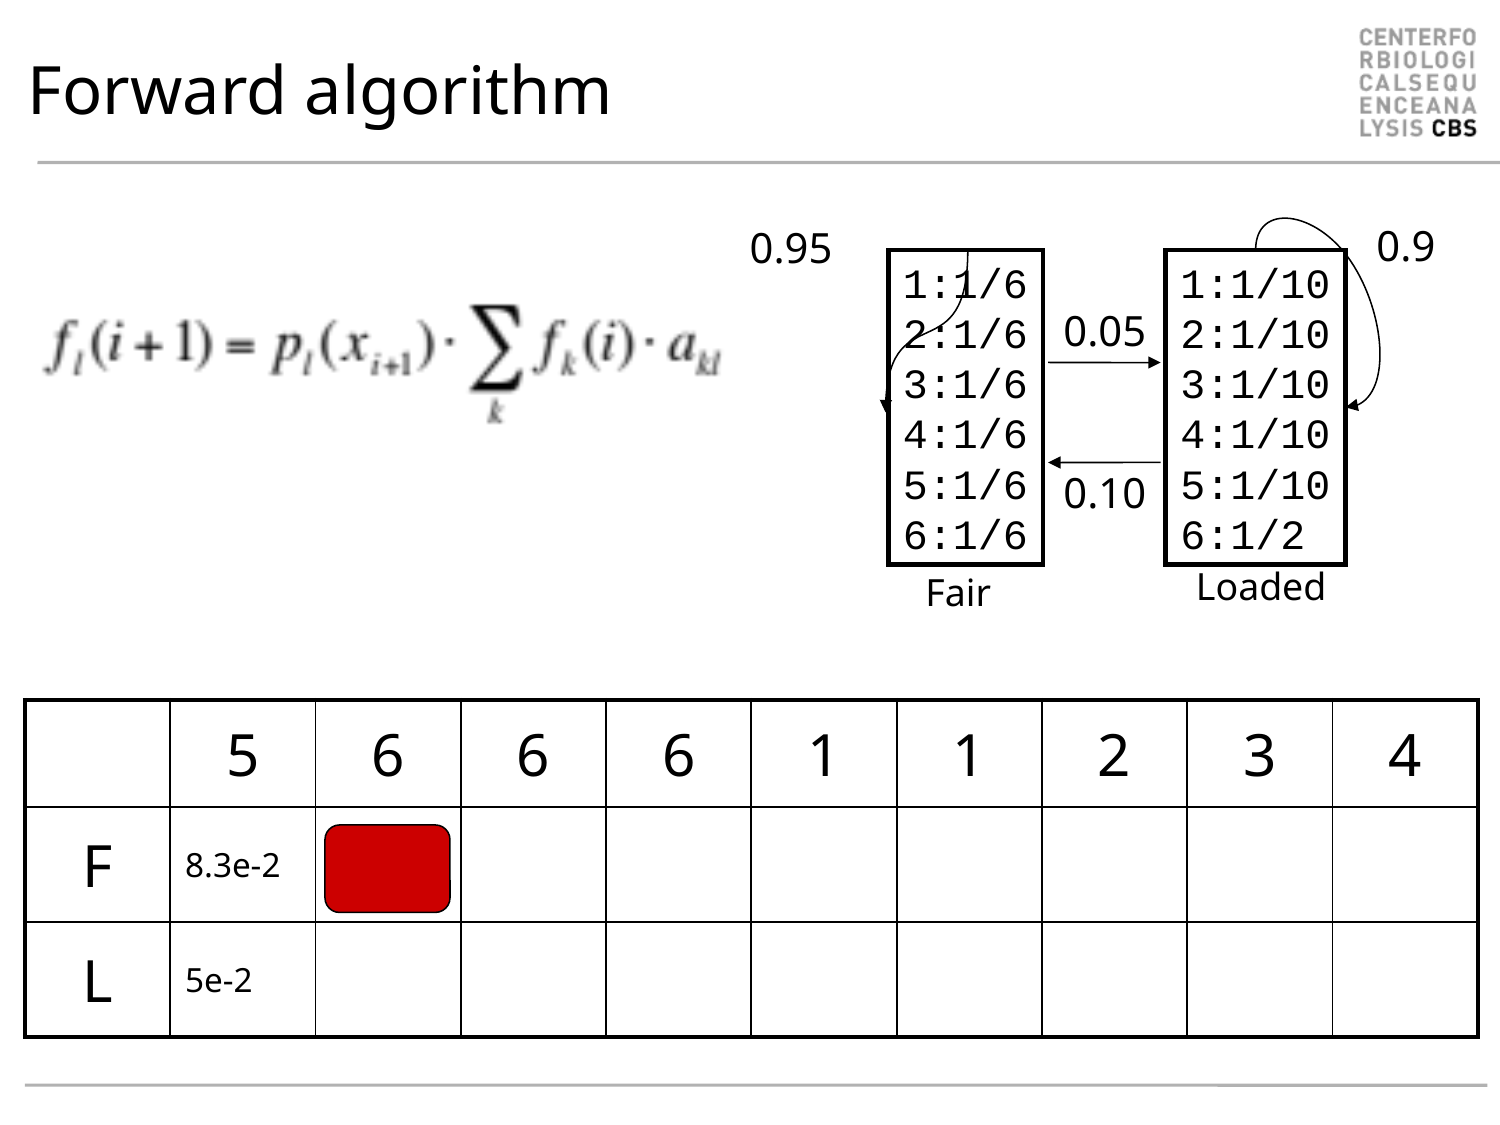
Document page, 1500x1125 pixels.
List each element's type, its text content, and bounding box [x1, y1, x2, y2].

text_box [37, 299, 726, 426]
table_header 1 [752, 702, 896, 806]
table_cell [462, 923, 605, 1035]
table_cell [607, 808, 750, 921]
table_header 6 [316, 702, 460, 806]
table_cell [316, 808, 460, 921]
table_cell [1333, 808, 1476, 921]
table_cell [752, 808, 896, 921]
table_cell L [27, 923, 169, 1035]
table_cell [1043, 808, 1186, 921]
picture [1350, 12, 1488, 150]
table_cell [607, 923, 750, 1035]
table_header 5 [171, 702, 315, 806]
table_header 6 [607, 702, 750, 806]
table_header 1 [898, 702, 1041, 806]
table_header [27, 702, 169, 806]
text_box [324, 824, 451, 913]
table_cell [1188, 923, 1332, 1035]
table_cell 8.3e-2 [171, 808, 315, 921]
table_cell [1043, 923, 1186, 1035]
table_cell [898, 808, 1041, 921]
table_header 2 [1043, 702, 1186, 806]
table_cell [898, 923, 1041, 1035]
table_cell [752, 923, 896, 1035]
table_header 4 [1333, 702, 1476, 806]
table_header 6 [462, 702, 605, 806]
table_cell 5e-2 [171, 923, 315, 1035]
table_cell F [27, 808, 169, 921]
table_cell [1333, 923, 1476, 1035]
title Forward algorithm [12, 49, 1188, 126]
table_cell [316, 923, 460, 1035]
table_header 3 [1188, 702, 1332, 806]
table_cell [462, 808, 605, 921]
table_cell [1188, 808, 1332, 921]
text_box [735, 212, 1451, 619]
